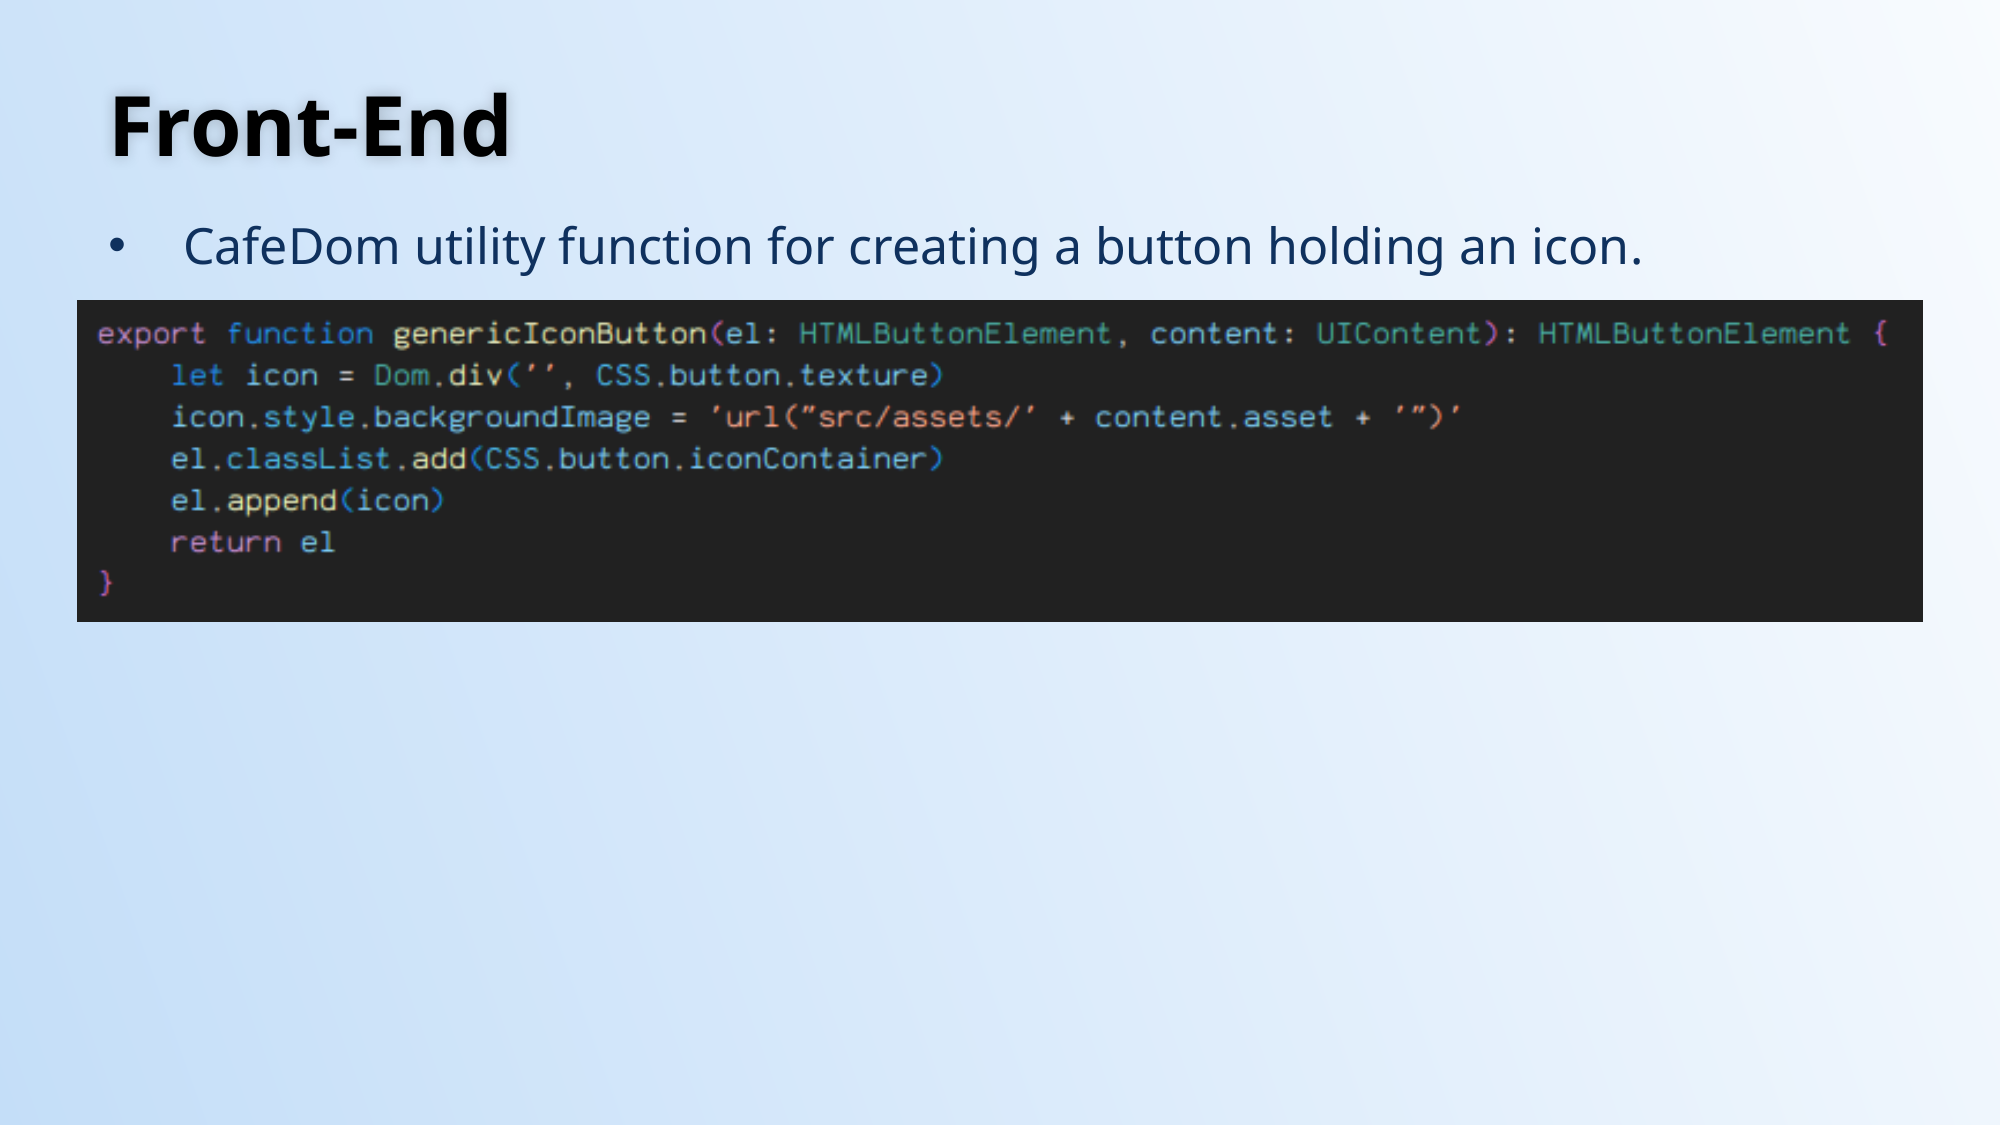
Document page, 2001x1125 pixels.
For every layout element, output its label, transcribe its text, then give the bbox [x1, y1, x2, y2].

subtitle CafeDom utility function for creating a button holding an icon. [93, 206, 1844, 300]
picture [77, 300, 1923, 622]
title Front-End [93, 40, 1844, 181]
